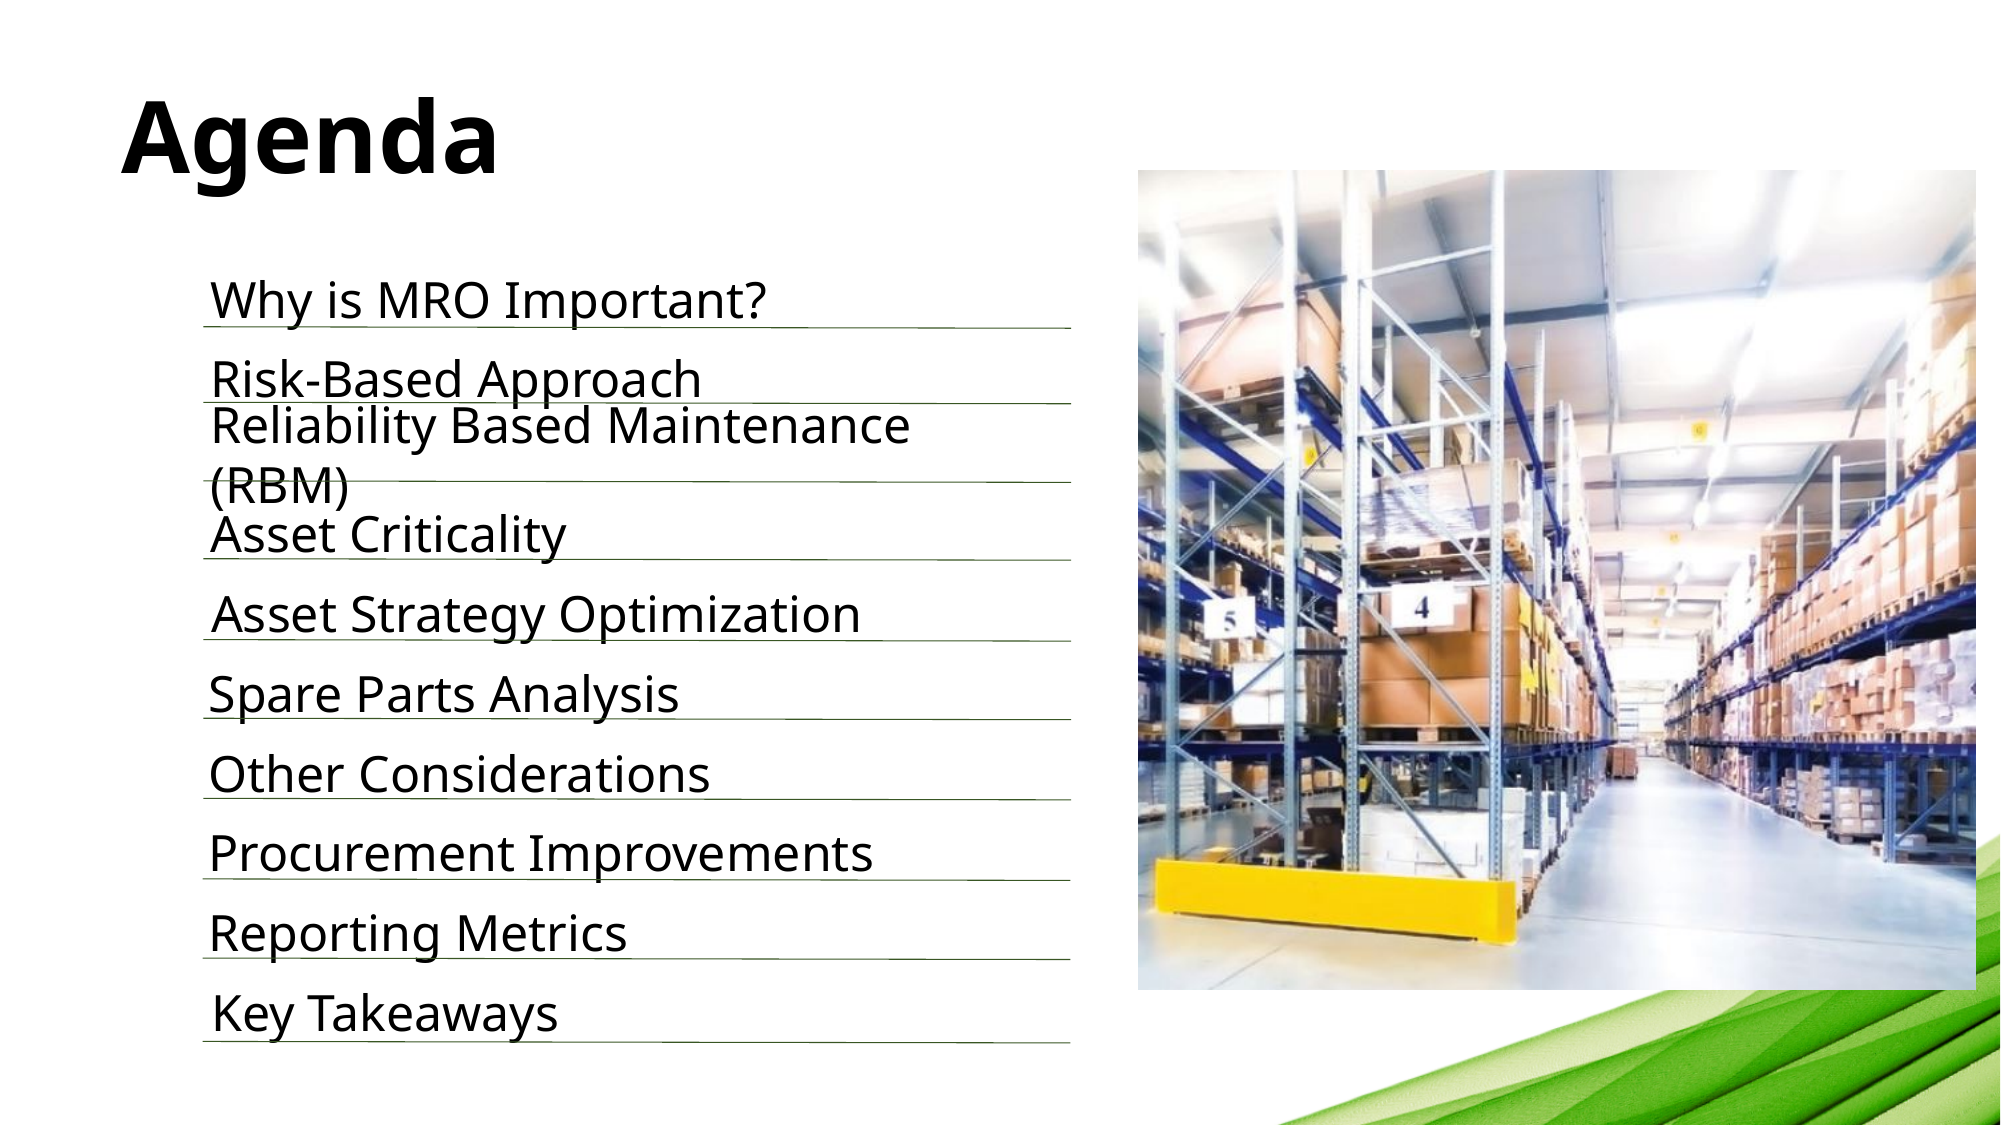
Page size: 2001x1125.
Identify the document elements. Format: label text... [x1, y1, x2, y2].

text_box Asset Strategy Optimization [181, 581, 961, 644]
title Agenda [106, 51, 1894, 203]
text_box Asset Criticality [180, 501, 960, 564]
text_box Other Considerations [178, 741, 958, 804]
text_box Reliability Based Maintenance (RBM) [180, 422, 1059, 485]
text_box Procurement Improvements [178, 820, 958, 883]
picture [0, 0, 2001, 1125]
text_box Why is MRO Important? [180, 267, 960, 330]
text_box Reporting Metrics [178, 900, 958, 963]
text_box Key Takeaways [181, 980, 961, 1042]
text_box Spare Parts Analysis [178, 661, 958, 724]
text_box Risk-Based Approach [180, 346, 960, 409]
